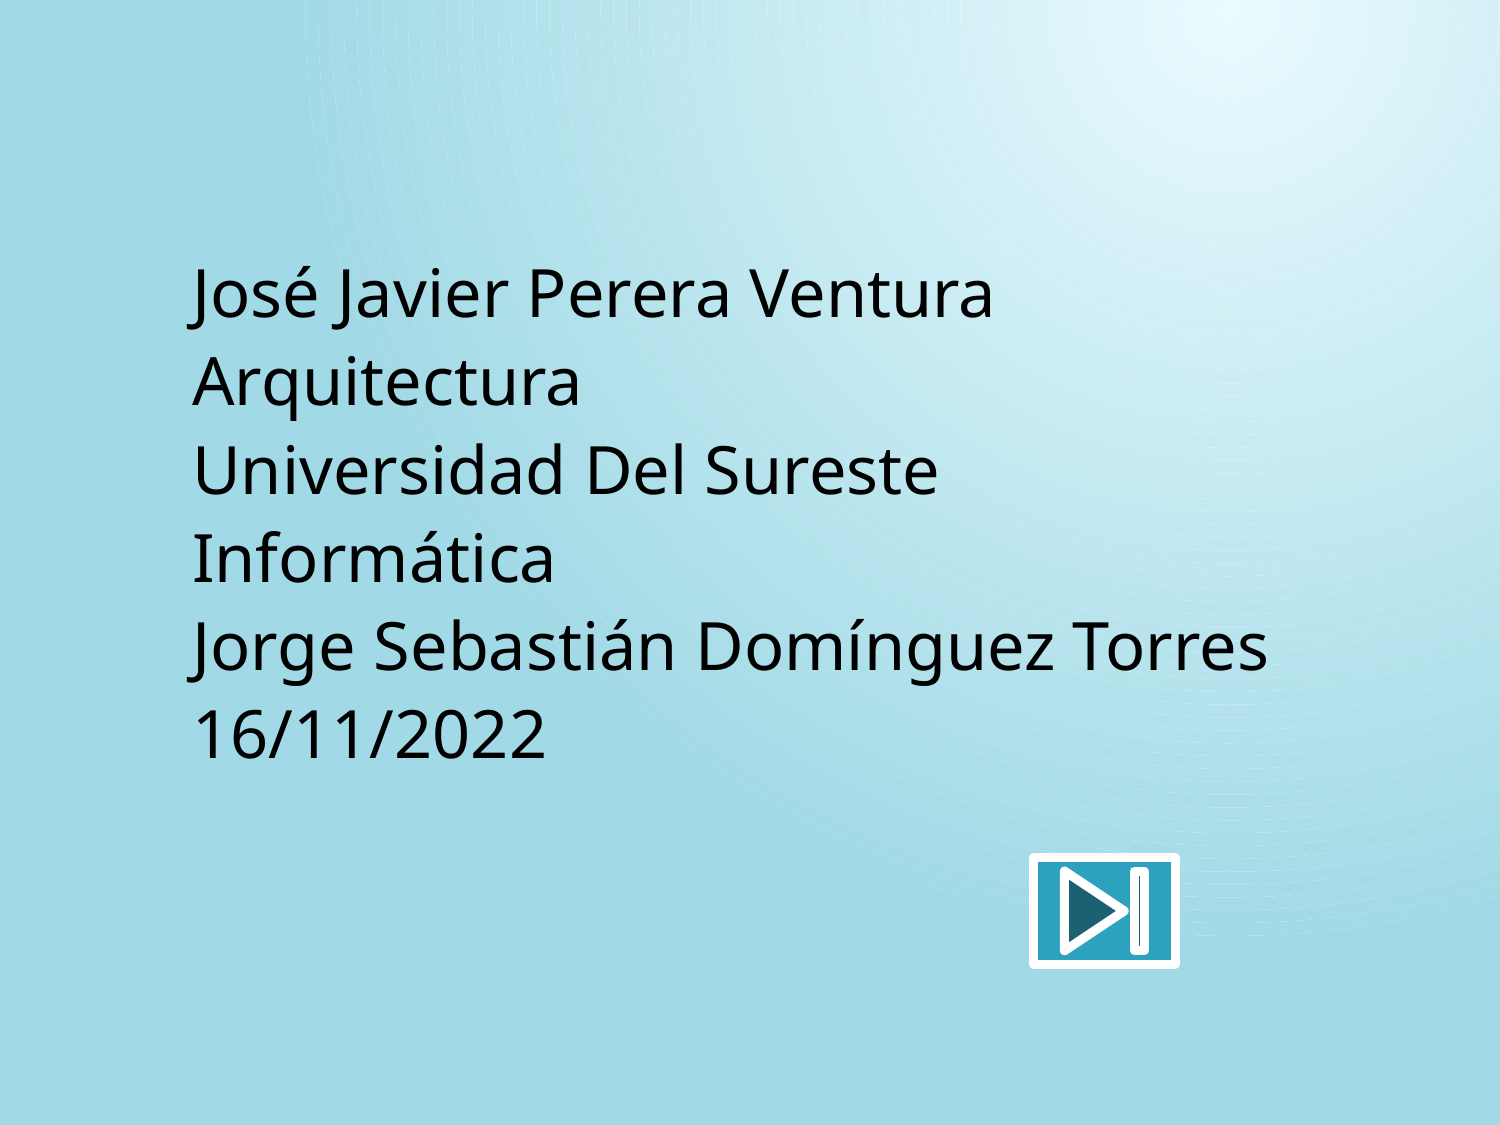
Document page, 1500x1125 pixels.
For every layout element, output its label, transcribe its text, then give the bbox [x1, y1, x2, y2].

list José Javier Perera Ventura Arquitectura Universidad Del Sureste Informática Jorge Sebastián Domínguez Torres 16/11/2022 [159, 243, 1387, 994]
text_box [1029, 853, 1180, 969]
